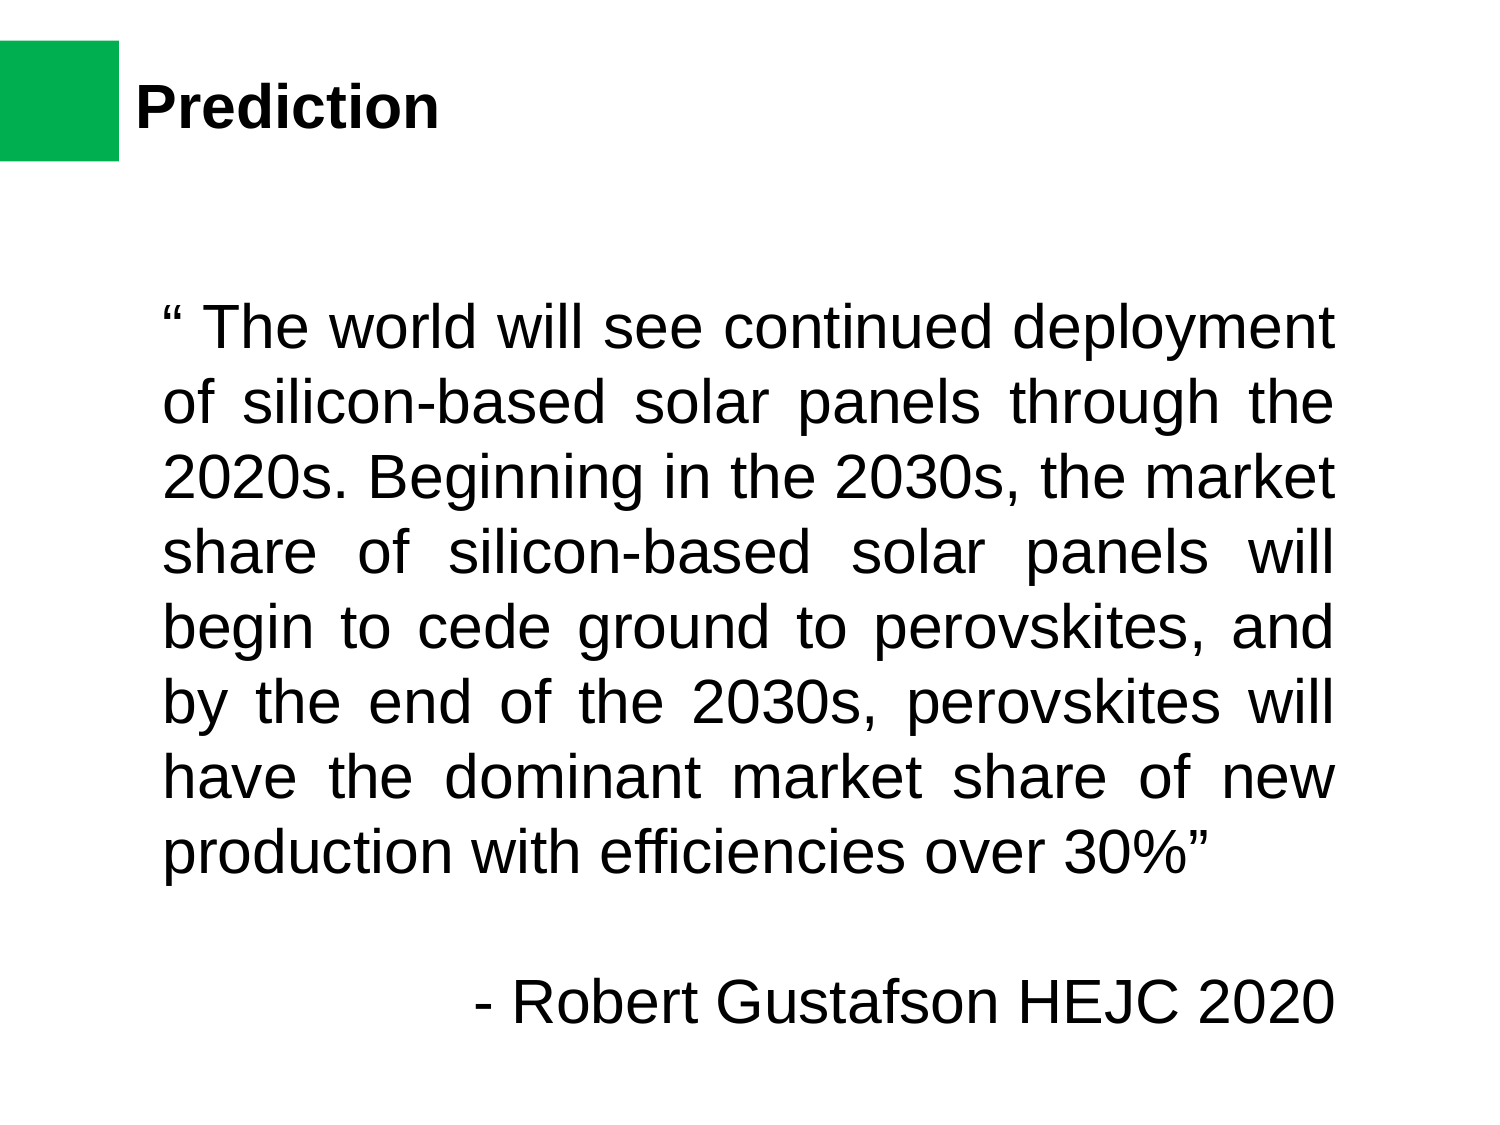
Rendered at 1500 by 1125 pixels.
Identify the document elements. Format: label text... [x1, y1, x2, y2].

text_box “ The world will see continued deployment of silicon-based solar panels through the 2020s. Beginning in the 2030s, the market share of silicon-based solar panels will begin to cede ground to perovskites, and by the end of the 2030s, perovskites will have the dominant market share of new production with efficiencies over 30%” - Robert Gustafson HEJC 2020 [147, 279, 1353, 1044]
text_box Prediction [120, 58, 457, 149]
text_box [0, 40, 120, 162]
